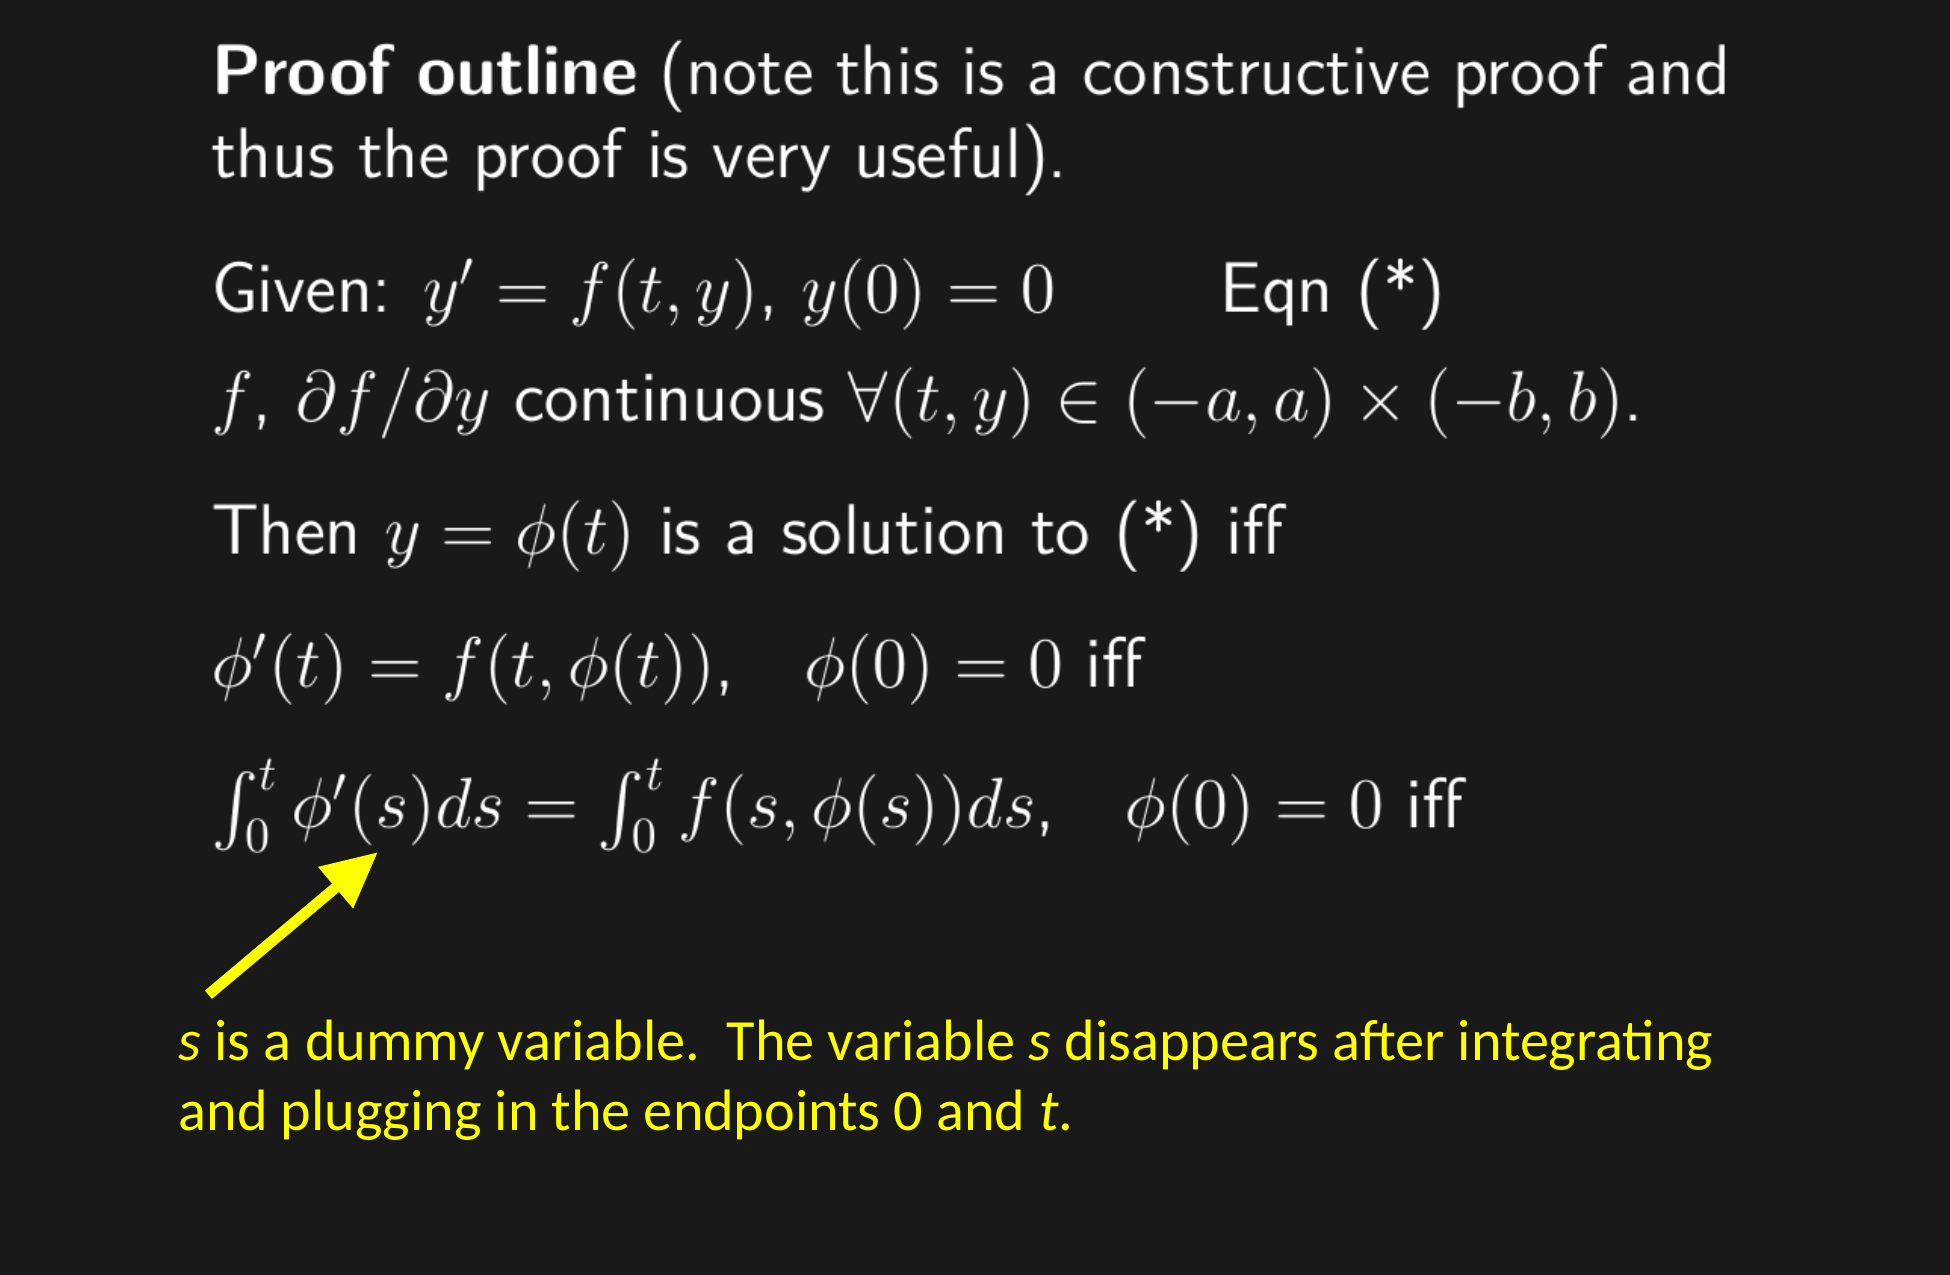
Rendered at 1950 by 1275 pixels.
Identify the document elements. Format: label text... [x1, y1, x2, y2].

text_box s is a dummy variable. The variable s disappears after integrating and plugging in the endpoints 0 and t. [163, 994, 1742, 1150]
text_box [208, 852, 378, 995]
picture [163, 0, 1802, 893]
